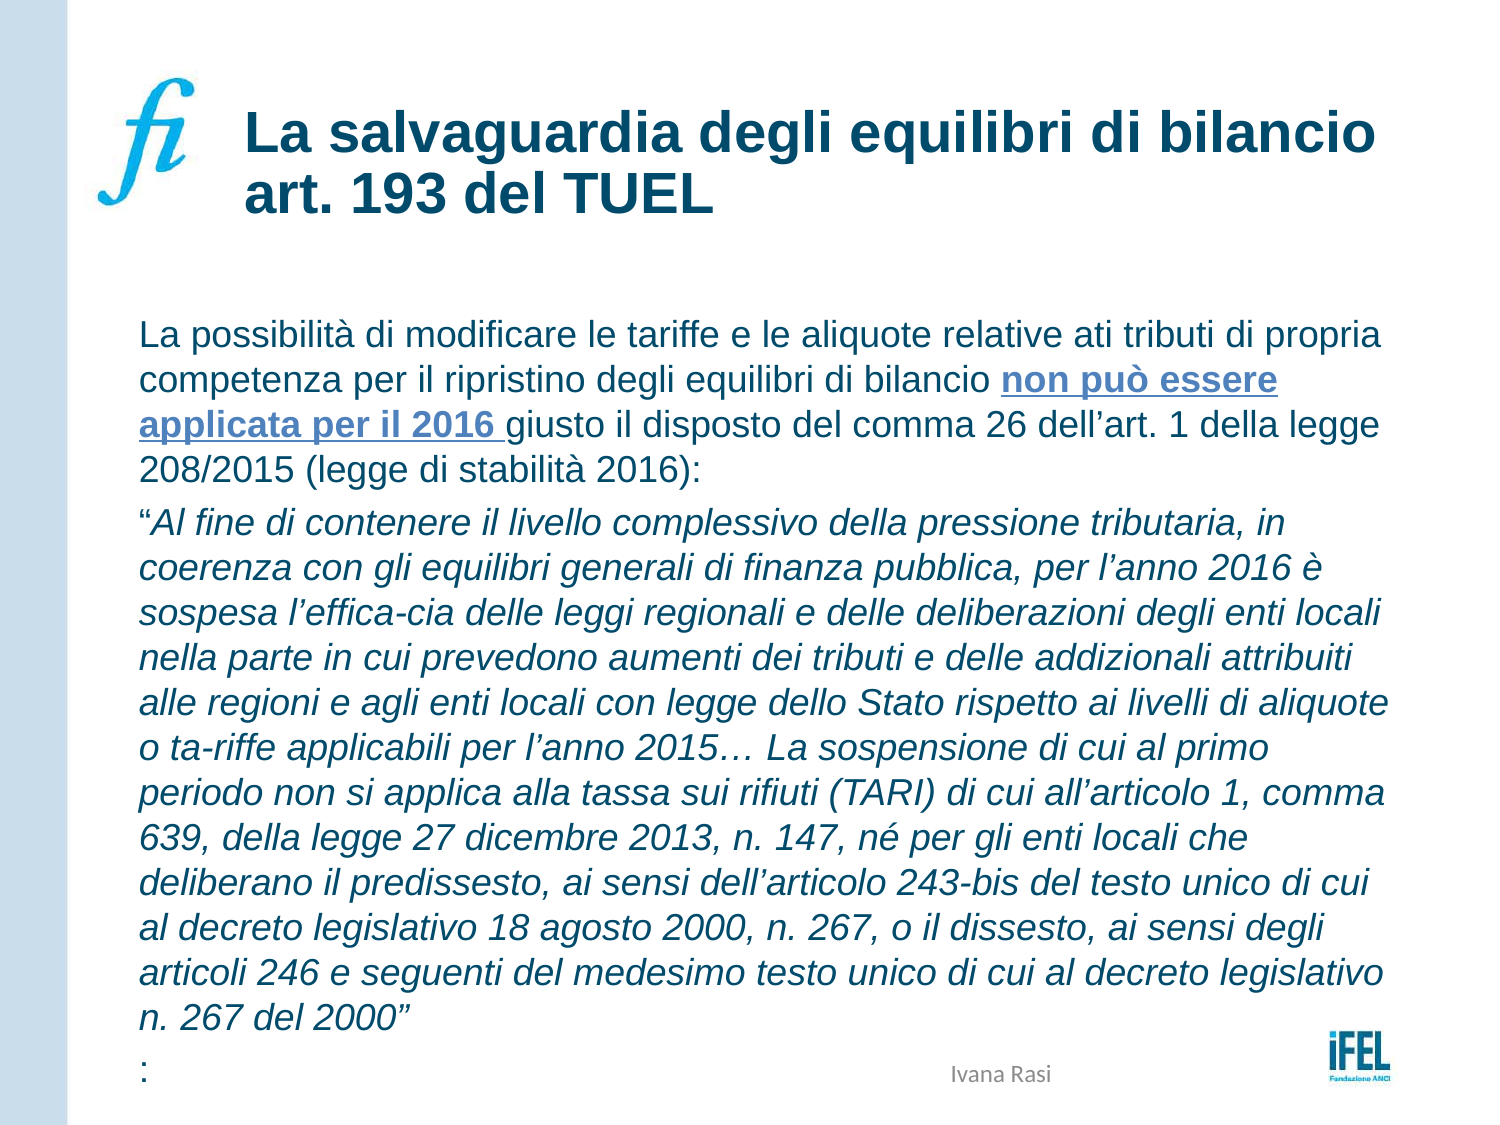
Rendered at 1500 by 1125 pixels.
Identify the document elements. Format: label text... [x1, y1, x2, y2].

title La salvaguardia degli equilibri di bilancio art. 193 del TUEL [229, 97, 1406, 241]
picture [0, 0, 1500, 1125]
list La possibilità di modificare le tariffe e le aliquote relative ati tributi di propria competenza per il ripristino degli equilibri di bilancio non può essere applicata per il 2016 giusto il disposto del comma 26 dell’art. 1 della legge 208/2015 (legge di stabilità 2016): “Al fine di contenere il livello complessivo della pressione tributaria, in coerenza con gli equilibri generali di finanza pubblica, per l’anno 2016 è sospesa l’effica-cia delle leggi regionali e delle deliberazioni degli enti locali nella parte in cui prevedono aumenti dei tributi e delle addizionali attribuiti alle regioni e agli enti locali con legge dello Stato rispetto ai livelli di aliquote o ta-riffe applicabili per l’anno 2015… La sospensione di cui al primo periodo non si applica alla tassa sui rifiuti (TARI) di cui all’articolo 1, comma 639, della legge 27 dicembre 2013, n. 147, né per gli enti locali che deliberano il predissesto, ai sensi dell’articolo 243-bis del testo unico di cui al decreto legislativo 18 agosto 2000, n. 267, o il dissesto, ai sensi degli articoli 246 e seguenti del medesimo testo unico di cui al decreto legislativo n. 267 del 2000” : [123, 250, 1406, 1091]
footer Ivana Rasi [890, 1042, 1113, 1103]
